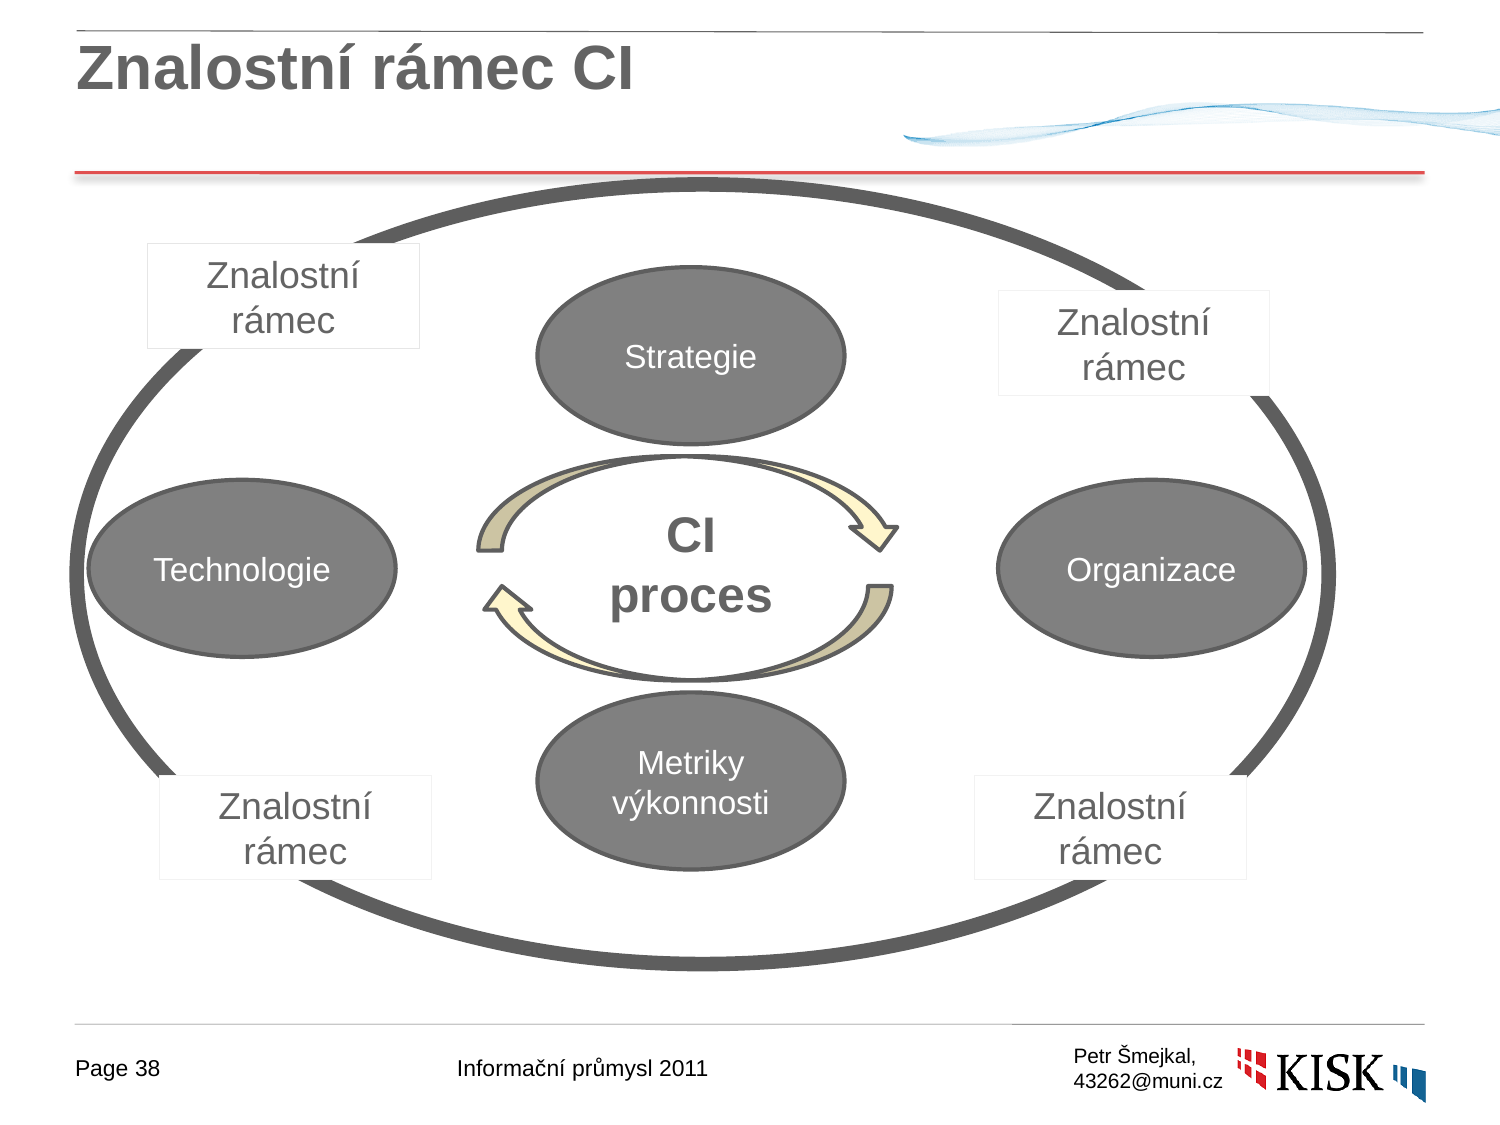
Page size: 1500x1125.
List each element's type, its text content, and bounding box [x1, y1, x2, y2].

text_box Strategie [535, 265, 847, 447]
text_box Znalostní rámec [147, 243, 420, 349]
text_box Metriky výkonnosti [535, 690, 847, 872]
text_box Znalostní rámec [998, 290, 1270, 396]
text_box [482, 583, 894, 683]
text_box Technologie [86, 477, 398, 660]
text_box Znalostní rámec [159, 775, 432, 880]
text_box Znalostní rámec [974, 775, 1247, 880]
picture [1237, 1046, 1426, 1103]
text_box [74, 182, 1331, 967]
text_box [476, 454, 900, 553]
text_box CI proces [555, 494, 827, 630]
picture [1318, 101, 1500, 149]
title Znalostní rámec CI [76, 32, 1318, 175]
text_box Organizace [995, 477, 1308, 660]
